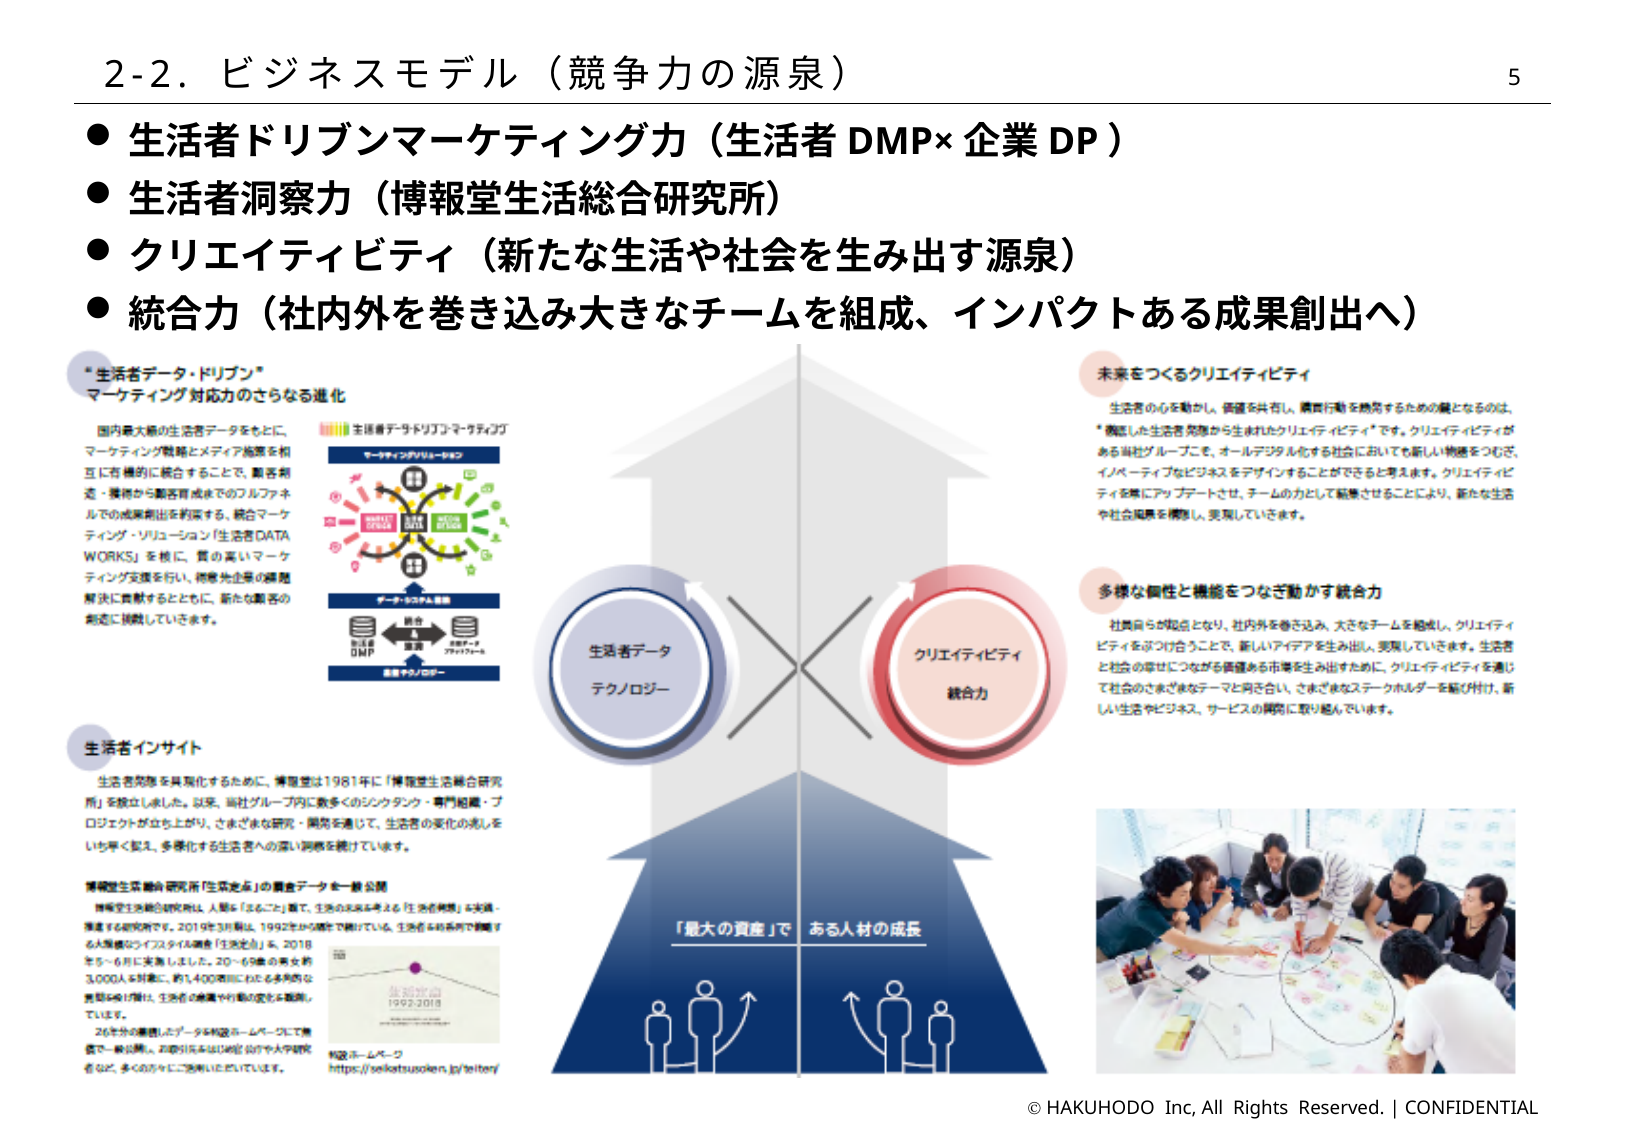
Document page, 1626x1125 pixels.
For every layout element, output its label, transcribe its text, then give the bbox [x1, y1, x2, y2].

slide_number 5 [1343, 49, 1522, 109]
list 生活者ドリブンマーケティング力（生活者DMP×企業DP） 生活者洞察力（博報堂生活総合研究所） クリエイティビティ（新たな生活や社会を生み出す源泉） 統合力（社内外を巻き込み大きなチームを組成、インパクトある成果創出へ） [69, 109, 1542, 317]
title 2-2. ビジネスモデル（競争力の源泉） [103, 37, 1522, 109]
picture [60, 344, 1533, 1078]
